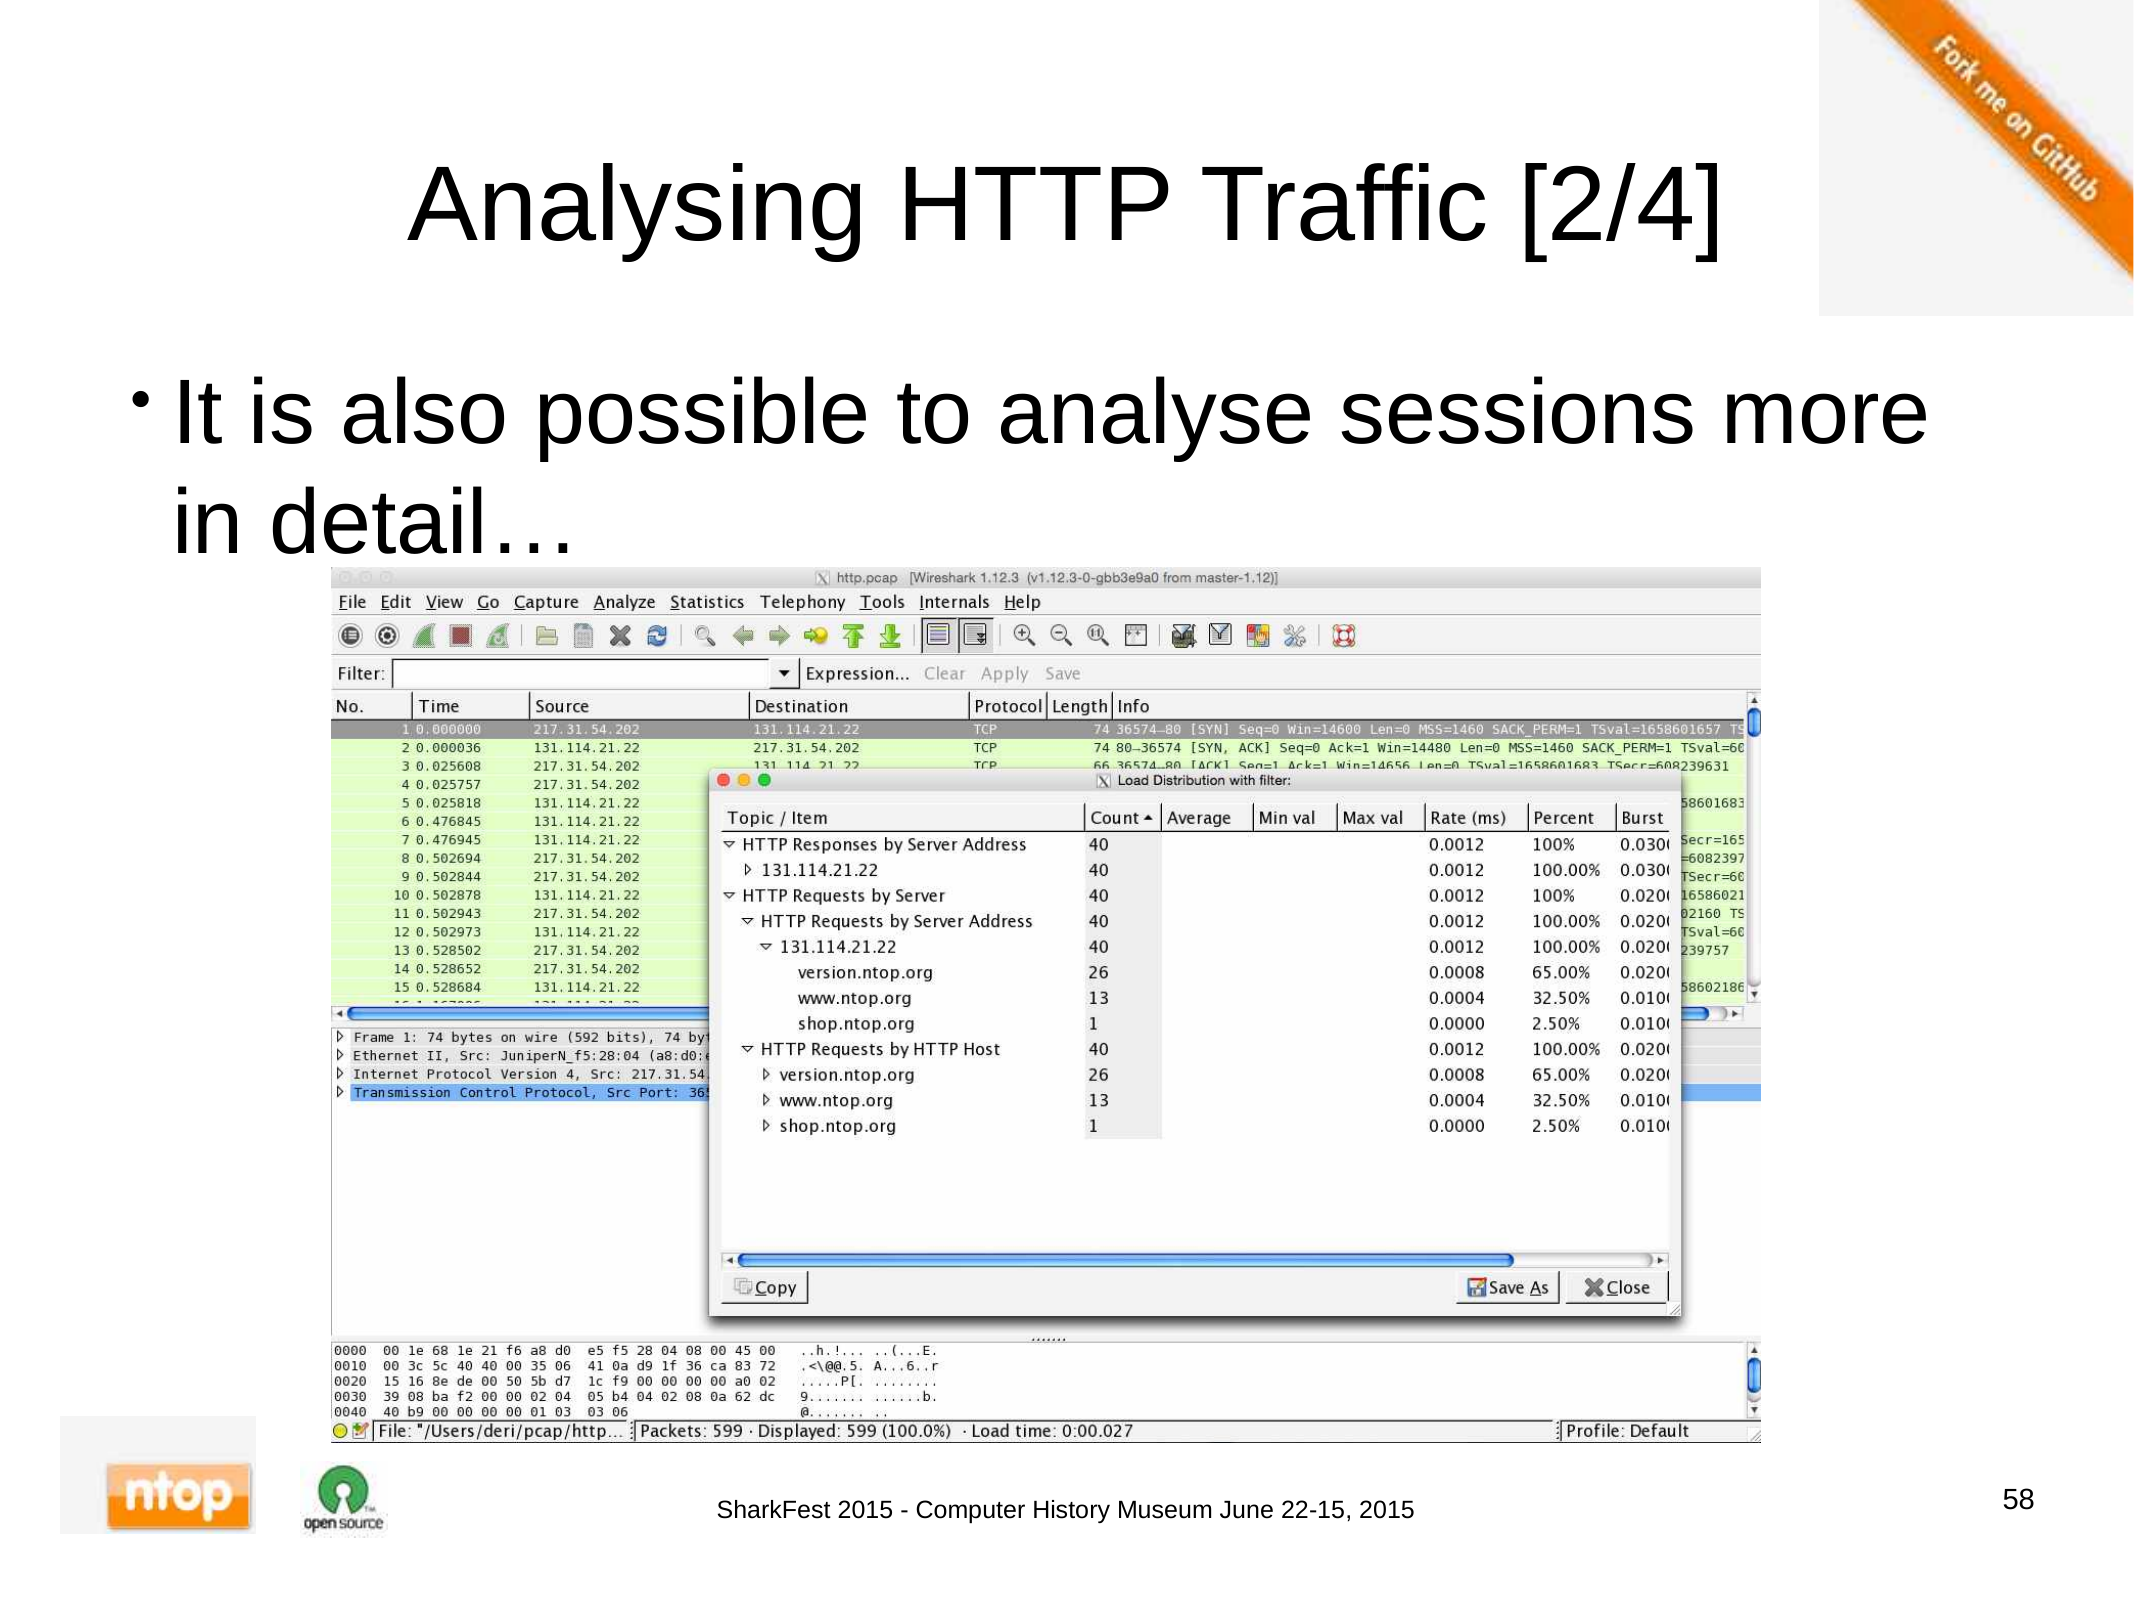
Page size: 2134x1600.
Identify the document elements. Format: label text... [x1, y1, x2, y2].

slide_number 58 [1993, 1476, 2042, 1523]
picture [300, 1461, 388, 1538]
list It is also possible to analyse sessions more in detail… [105, 345, 2028, 1402]
picture [60, 1416, 256, 1534]
picture [1819, 0, 2134, 316]
picture [330, 567, 1761, 1443]
title Analysing HTTP Traffic [2/4] [105, 63, 2028, 332]
